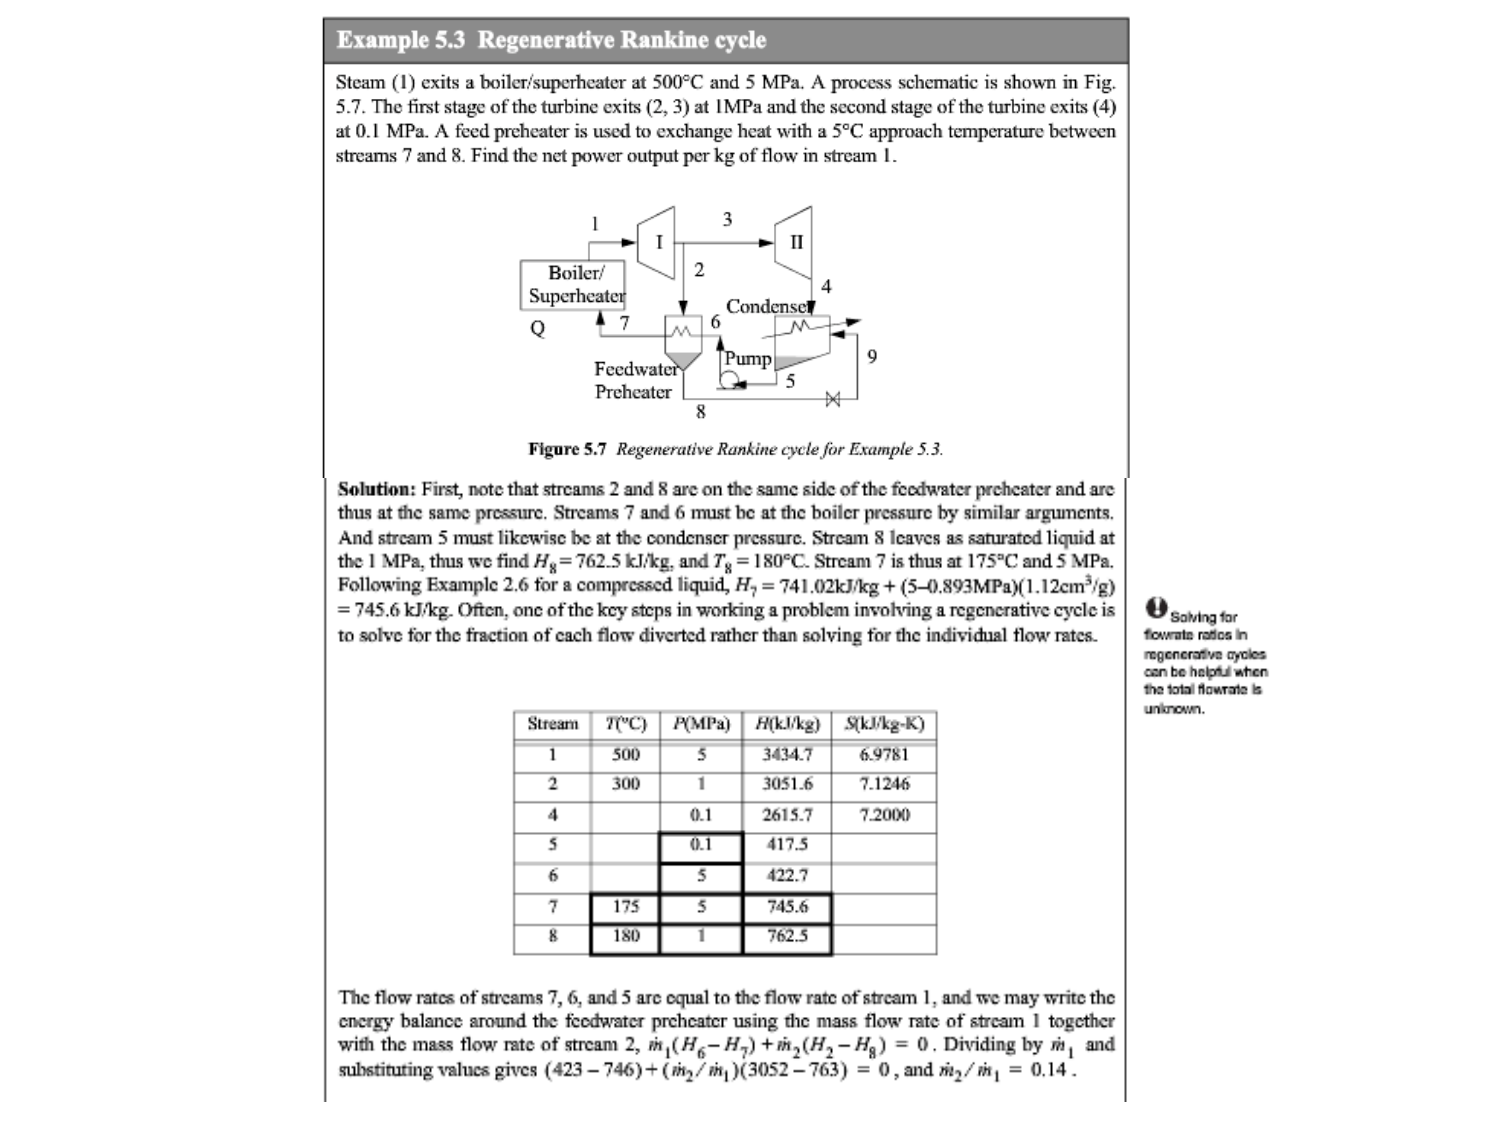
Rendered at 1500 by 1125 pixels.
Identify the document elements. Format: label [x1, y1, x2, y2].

text_box [314, 10, 1273, 1103]
